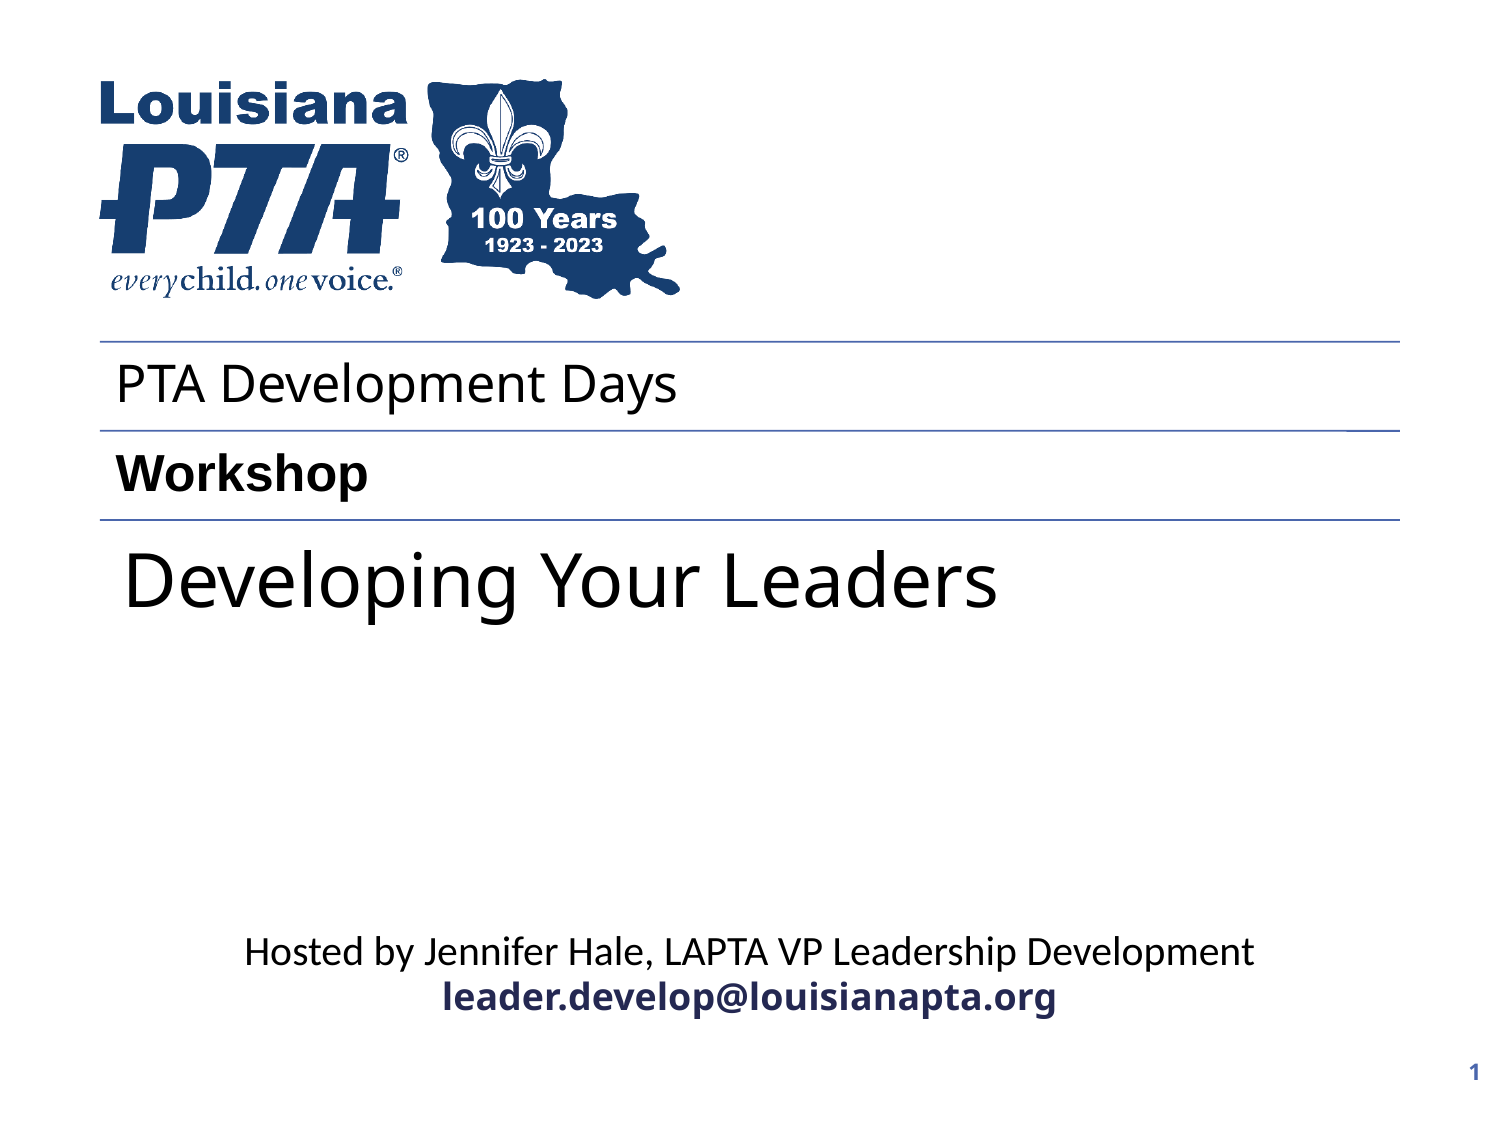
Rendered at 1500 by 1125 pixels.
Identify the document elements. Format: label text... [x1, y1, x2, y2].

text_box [99, 341, 1401, 610]
slide_number 1 [1308, 1042, 1497, 1103]
picture [99, 78, 680, 299]
text_box Hosted by Jennifer Hale, LAPTA VP Leadership Development leader.develop@louisianapta.org [209, 915, 1291, 1026]
